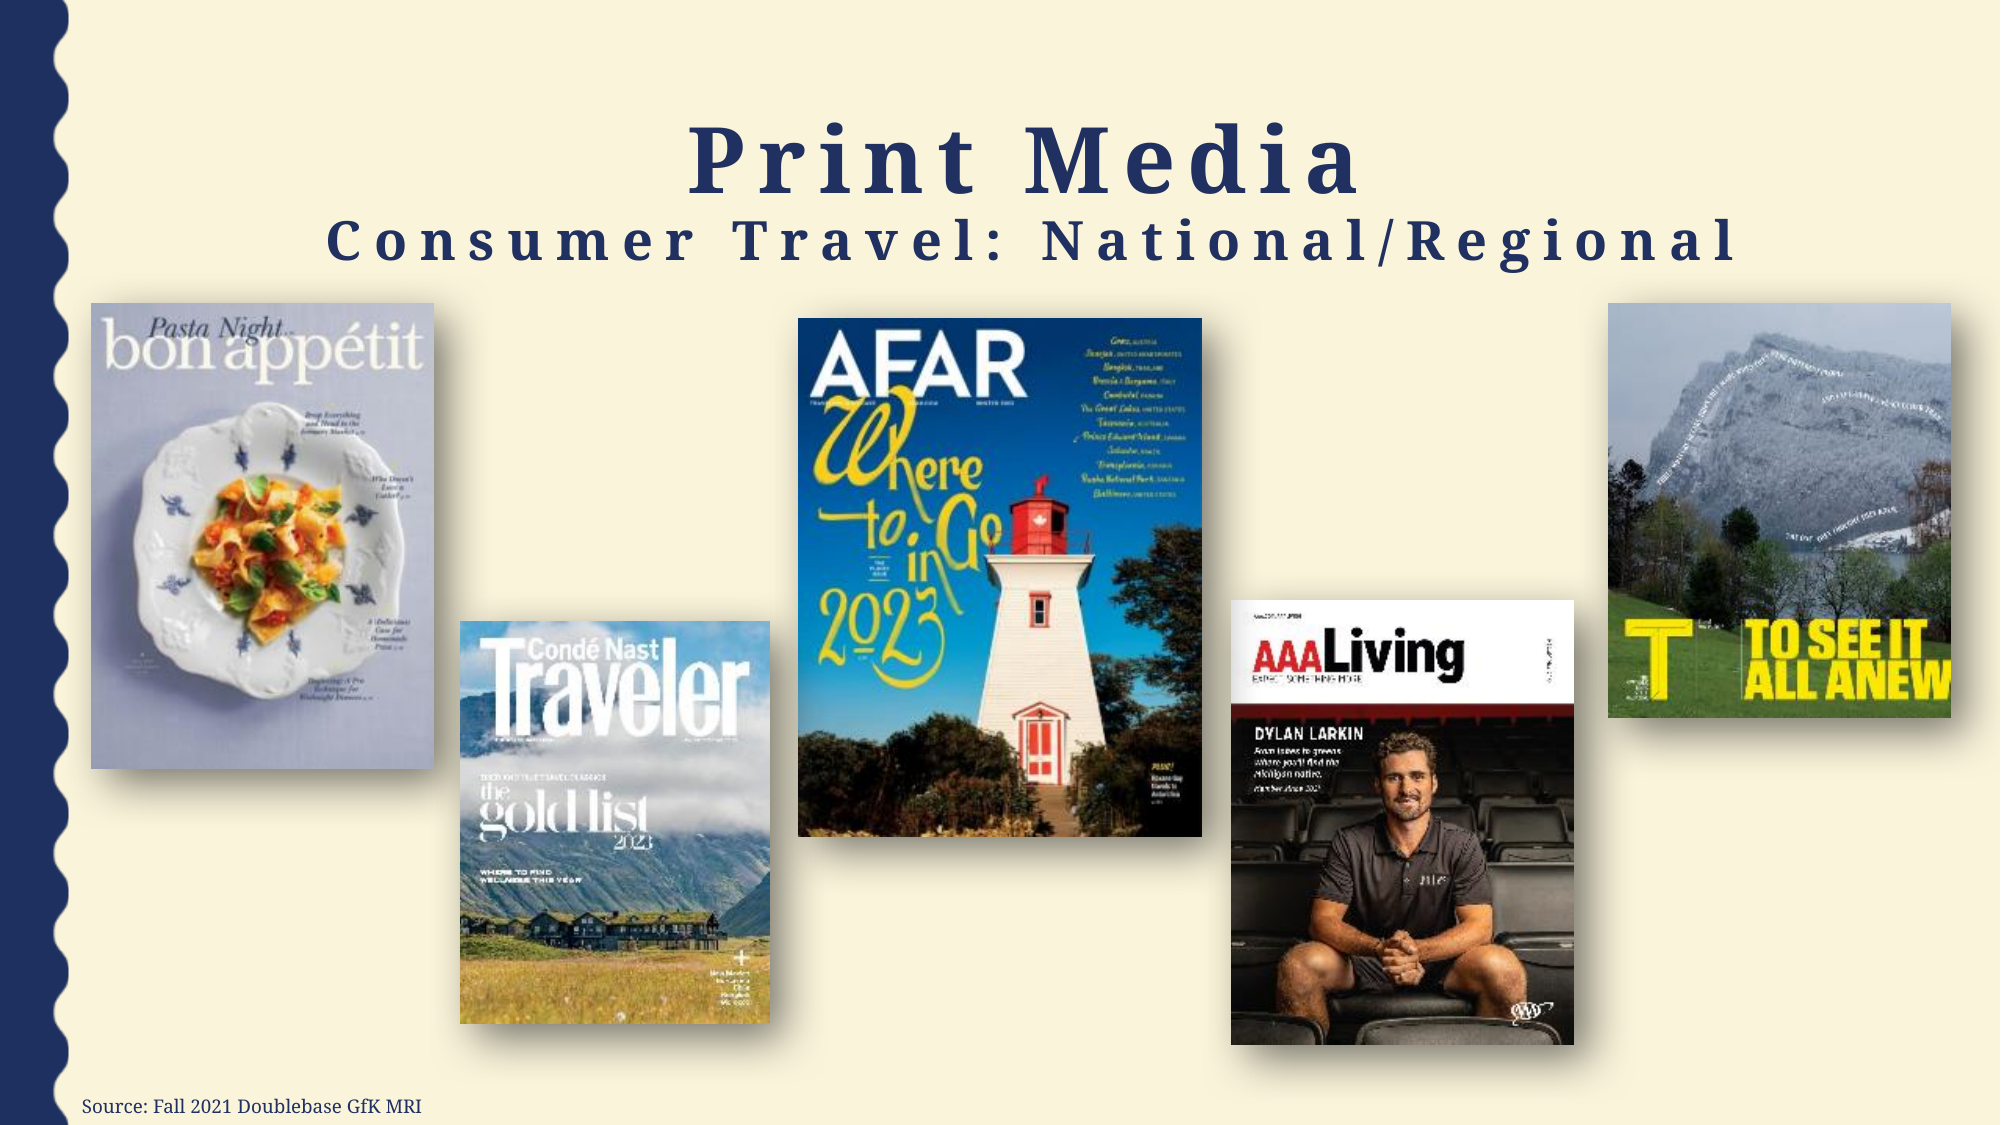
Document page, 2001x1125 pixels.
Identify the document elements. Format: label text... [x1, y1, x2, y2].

picture [798, 317, 1202, 837]
picture [1608, 303, 1951, 718]
text_box Source: Fall 2021 Doublebase GfK MRI [66, 1087, 438, 1125]
picture [460, 621, 770, 1024]
picture [0, 0, 68, 1125]
picture [91, 303, 434, 769]
picture [1231, 600, 1574, 1045]
text_box Print Media Consumer Travel: National/Regional [162, 84, 1899, 303]
